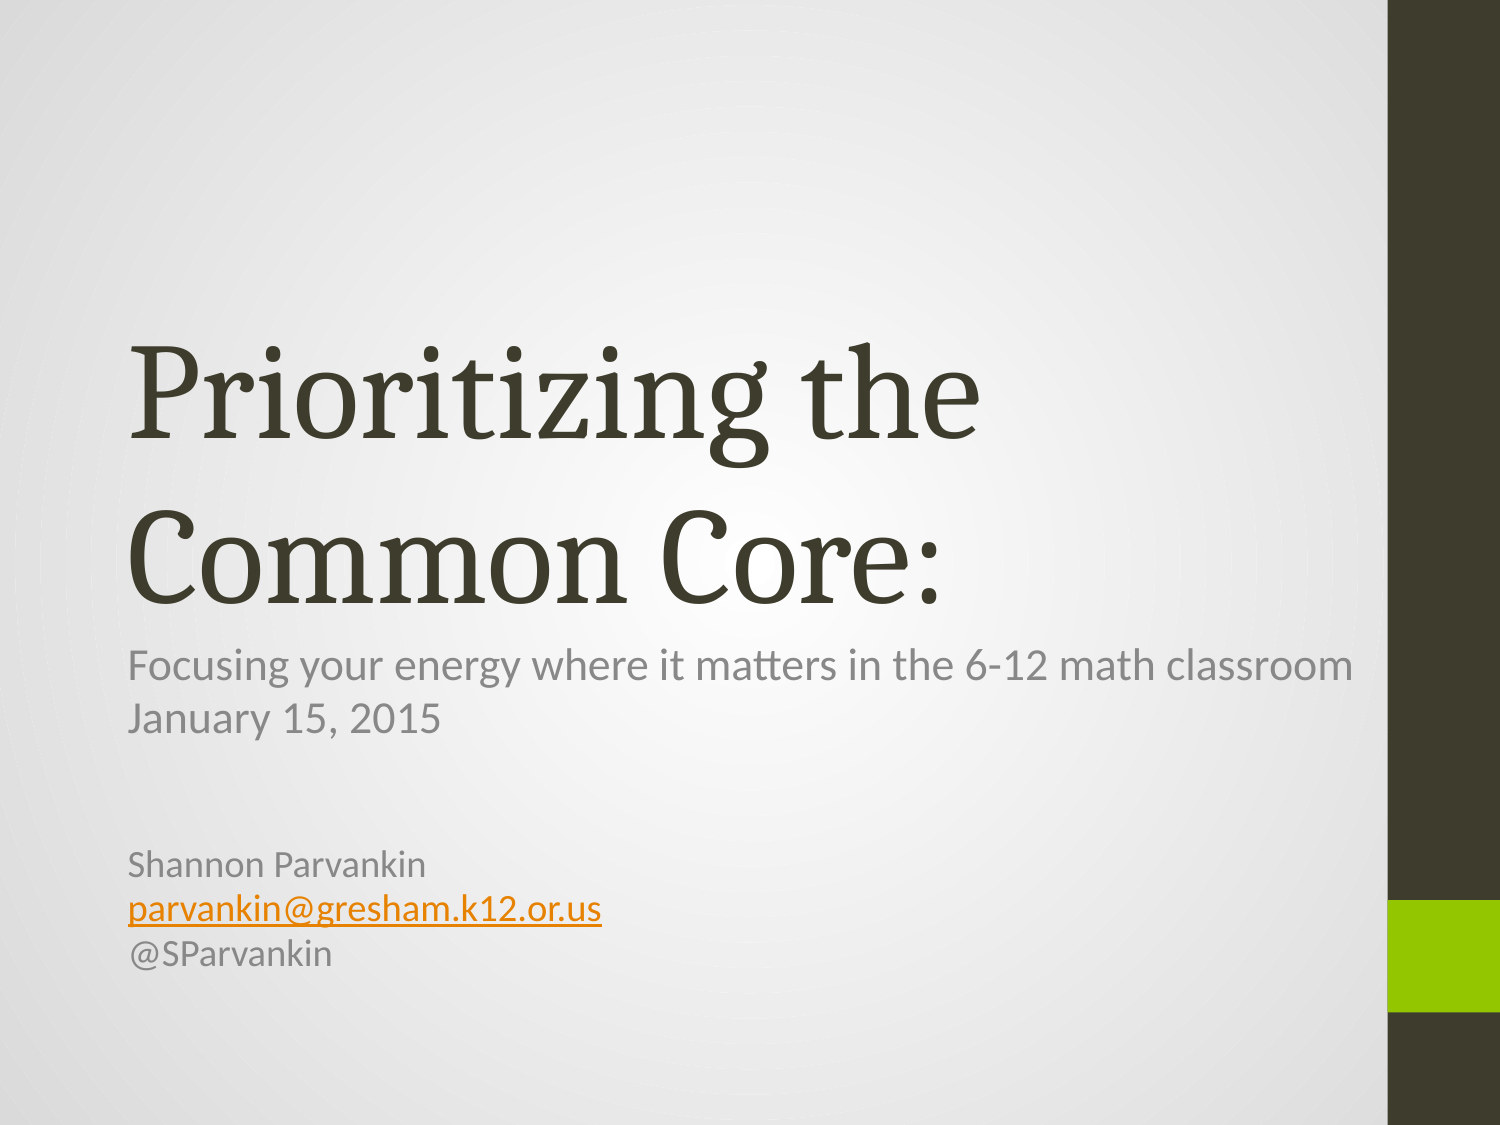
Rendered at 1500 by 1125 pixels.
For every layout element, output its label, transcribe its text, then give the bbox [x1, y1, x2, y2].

title Prioritizing the Common Core: [112, 213, 1350, 637]
subtitle Focusing your energy where it matters in the 6-12 math classroom January 15, 2015 Shannon Parvankin parvankin@gresham.k12.or.us @SParvankin [112, 637, 1388, 1031]
